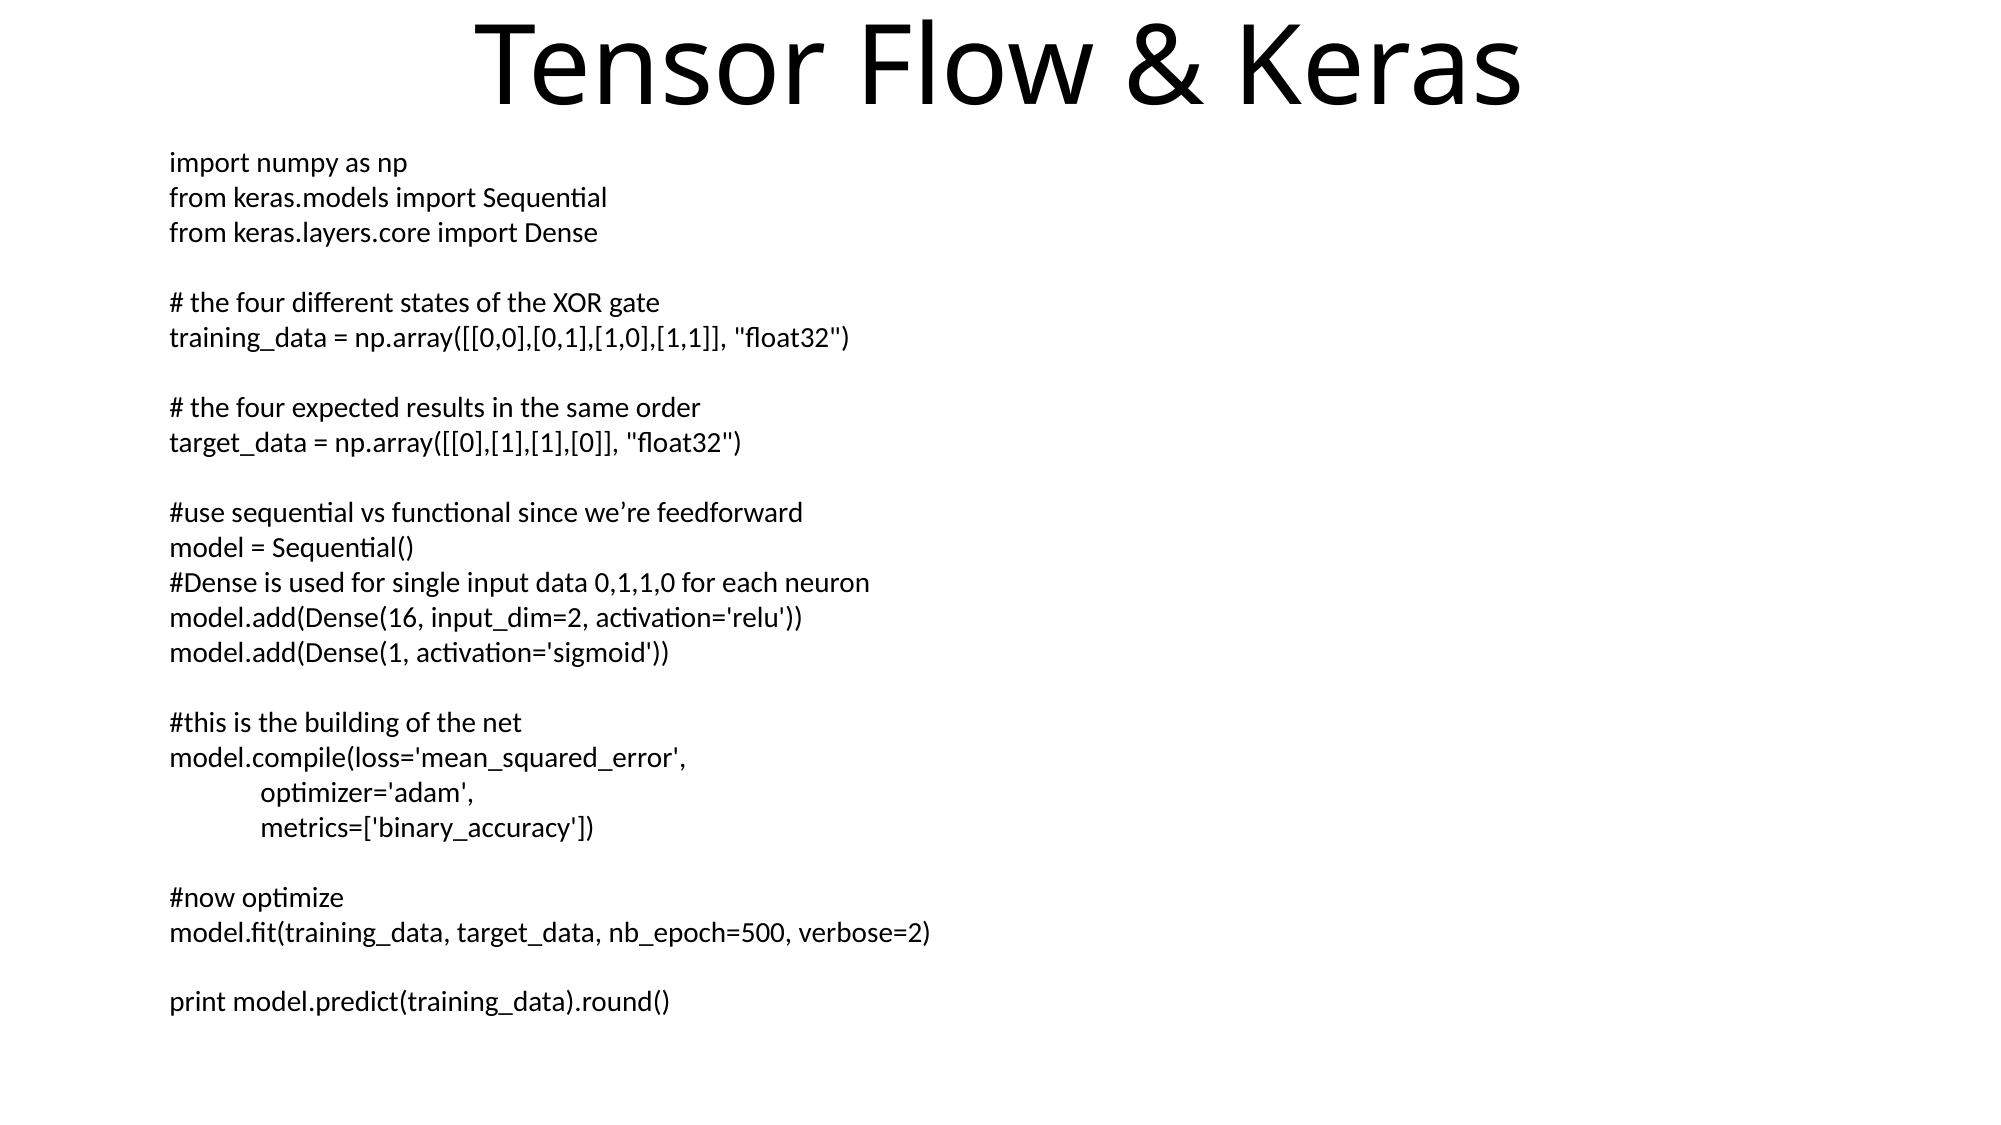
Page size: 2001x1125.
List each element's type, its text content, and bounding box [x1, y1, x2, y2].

title Tensor Flow & Keras [249, 0, 1750, 136]
text_box import numpy as np from keras.models import Sequential from keras.layers.core import Dense # the four different states of the XOR gate training_data = np.array([[0,0],[0,1],[1,0],[1,1]], "float32") # the four expected results in the same order target_data = np.array([[0],[1],[1],[0]], "float32") #use sequential vs functional since we’re feedforward model = Sequential() #Dense is used for single input data 0,1,1,0 for each neuron model.add(Dense(16, input_dim=2, activation='relu')) model.add(Dense(1, activation='sigmoid')) #this is the building of the net model.compile(loss='mean_squared_error', optimizer='adam', metrics=['binary_accuracy']) #now optimize model.fit(training_data, target_data, nb_epoch=500, verbose=2) print model.predict(training_data).round() [154, 136, 1797, 1026]
